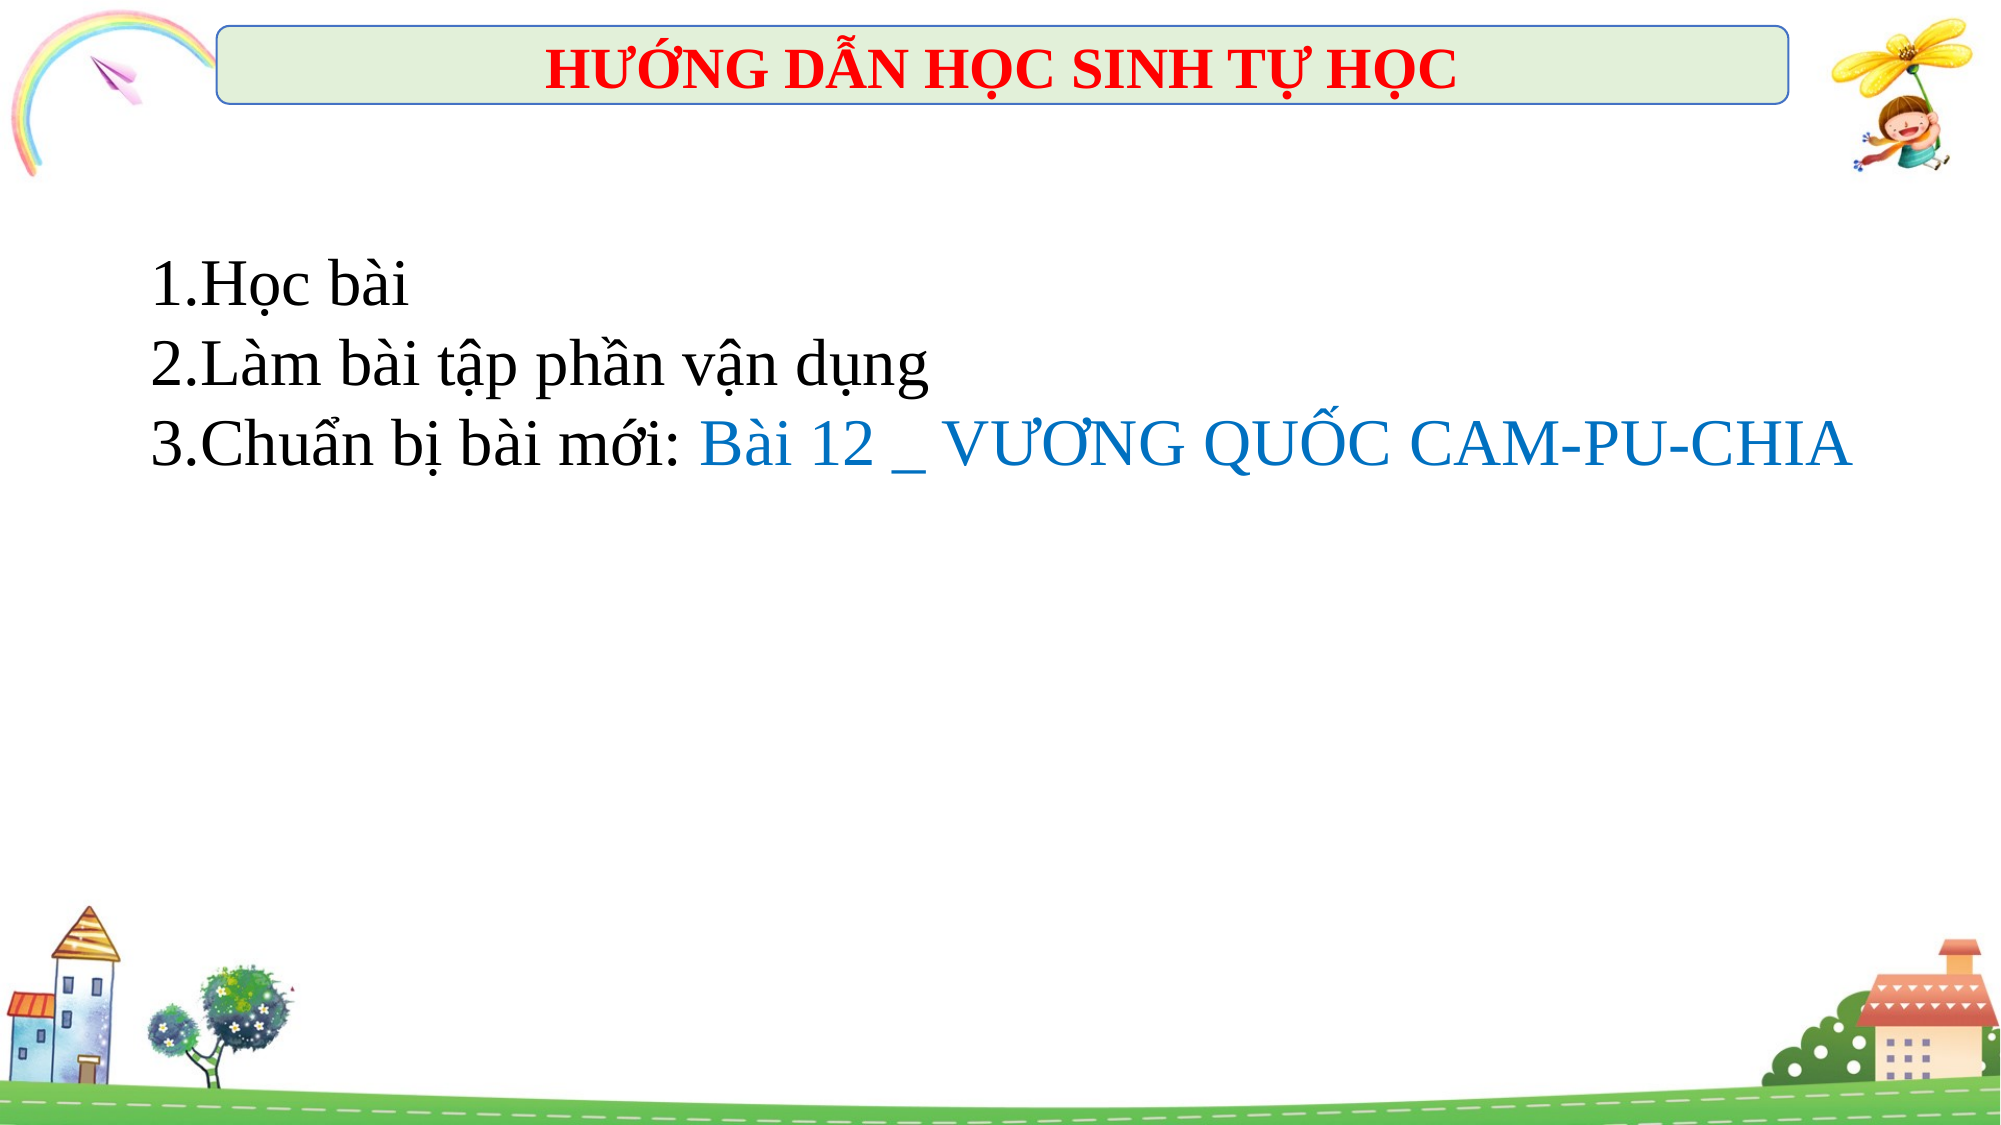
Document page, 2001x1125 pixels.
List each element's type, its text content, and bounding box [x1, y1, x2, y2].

text_box 1.Học bài 2.Làm bài tập phần vận dụng 3.Chuẩn bị bài mới: Bài 12 _ VƯƠNG QUỐC CAM-PU-CHIA [135, 231, 1870, 486]
text_box HƯỚNG DẪN HỌC SINH TỰ HỌC [215, 24, 1790, 105]
picture [0, 0, 2001, 1125]
